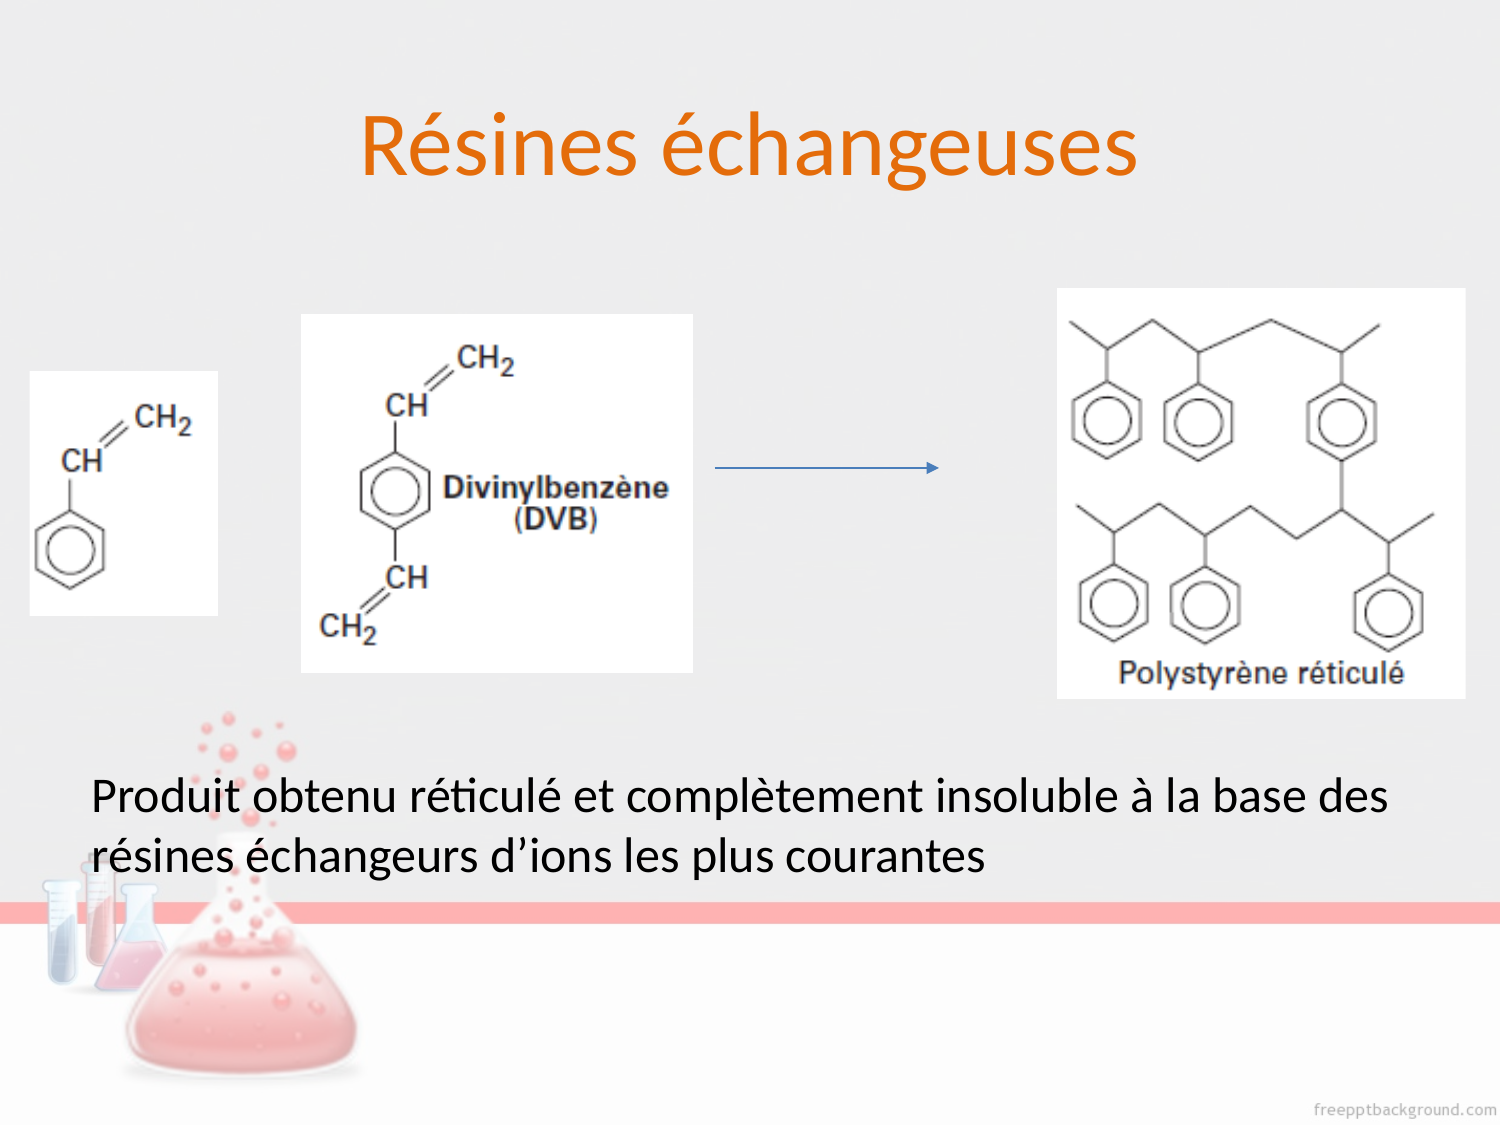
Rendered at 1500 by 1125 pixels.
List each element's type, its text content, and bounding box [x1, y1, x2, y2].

title Résines échangeuses [75, 45, 1425, 233]
picture [29, 371, 219, 616]
text_box Produit obtenu réticulé et complètement insoluble à la base des résines échangeurs d’ions les plus courantes [76, 754, 1466, 890]
picture [300, 314, 694, 674]
picture [1056, 288, 1466, 700]
